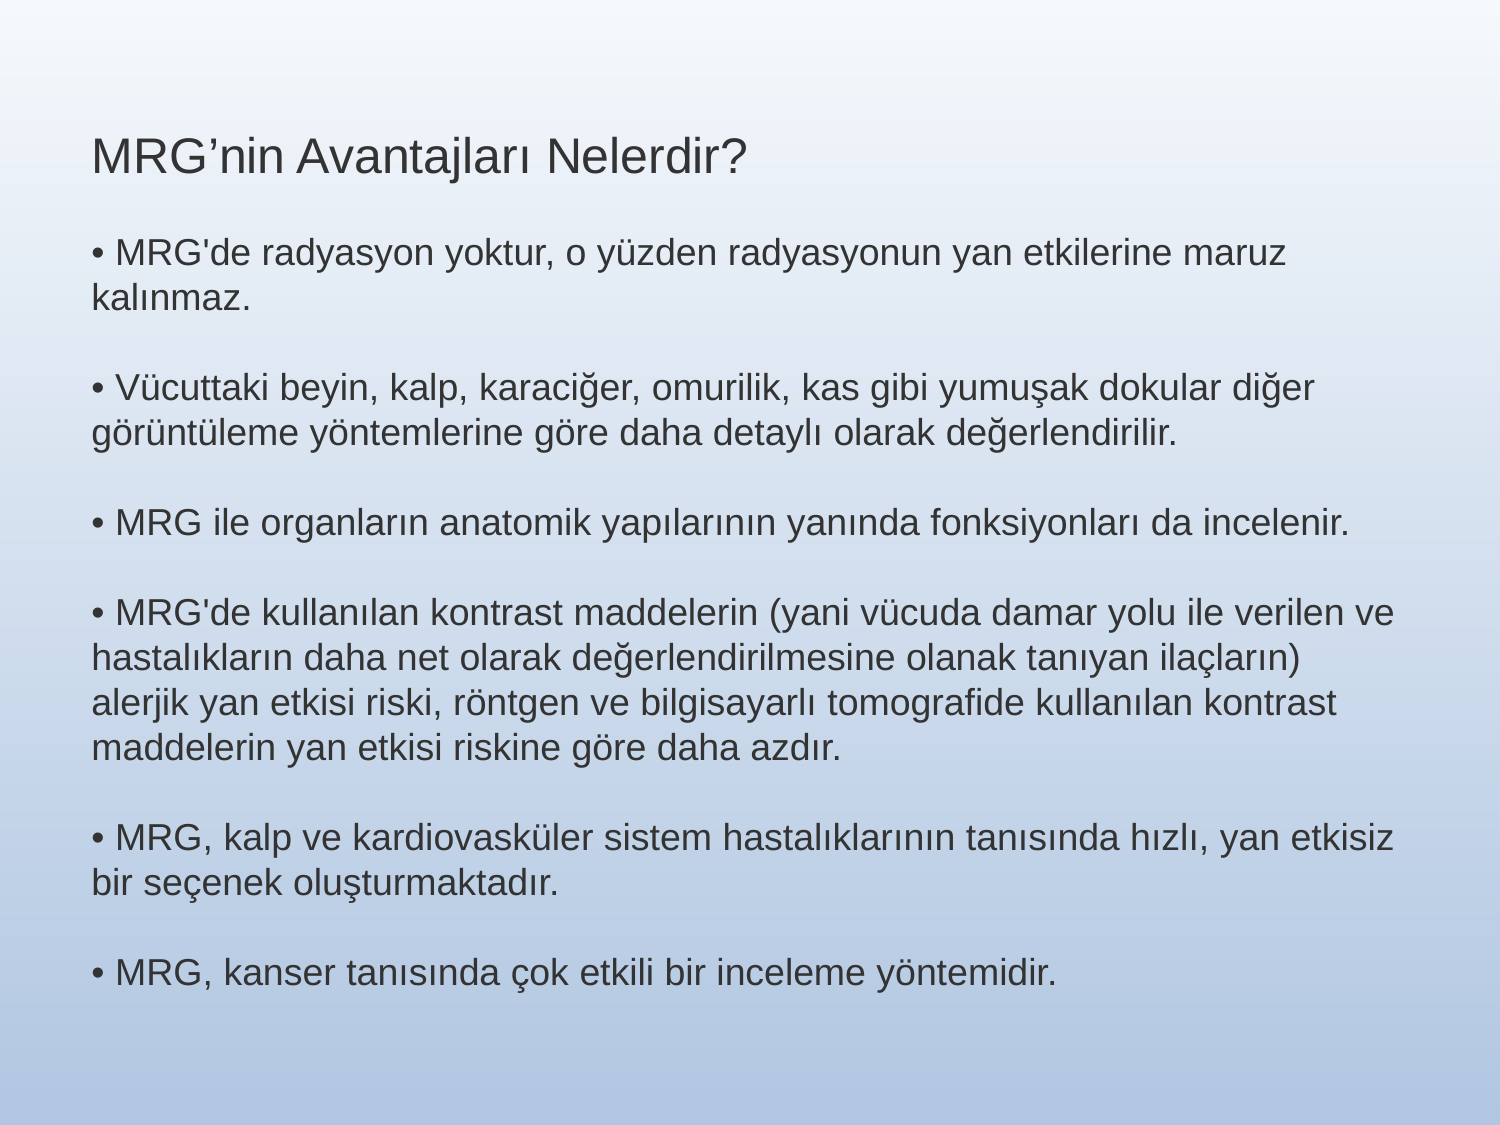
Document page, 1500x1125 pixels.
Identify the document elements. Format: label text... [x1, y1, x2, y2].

text_box MRG’nin Avantajları Nelerdir? • MRG'de radyasyon yoktur, o yüzden radyasyonun yan etkilerine maruz kalınmaz. • Vücuttaki beyin, kalp, karaciğer, omurilik, kas gibi yumuşak dokular diğer görüntüleme yöntemlerine göre daha detaylı olarak değerlendirilir. • MRG ile organların anatomik yapılarının yanında fonksiyonları da incelenir. • MRG'de kullanılan kontrast maddelerin (yani vücuda damar yolu ile verilen ve hastalıkların daha net olarak değerlendirilmesine olanak tanıyan ilaçların) alerjik yan etkisi riski, röntgen ve bilgisayarlı tomografide kullanılan kontrast maddelerin yan etkisi riskine göre daha azdır. • MRG, kalp ve kardiovasküler sistem hastalıklarının tanısında hızlı, yan etkisiz bir seçenek oluşturmaktadır. • MRG, kanser tanısında çok etkili bir inceleme yöntemidir. [76, 115, 1424, 1046]
